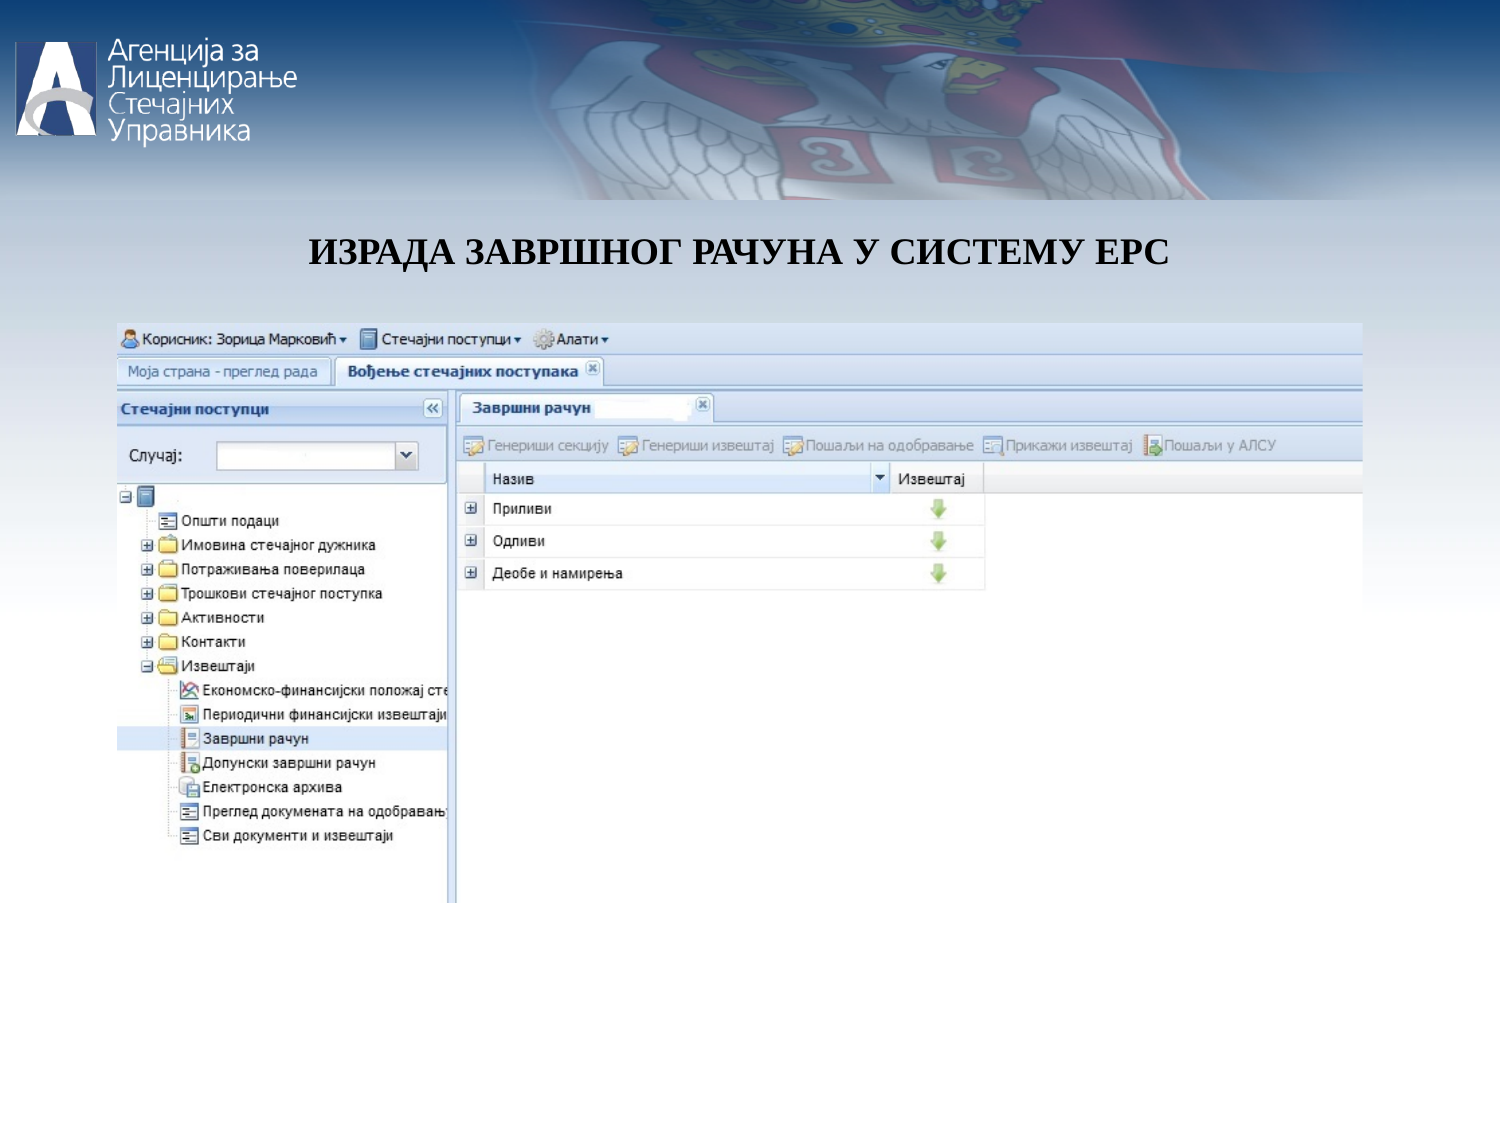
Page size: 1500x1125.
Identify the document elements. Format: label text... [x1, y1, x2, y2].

picture [0, 0, 1500, 1113]
text_box ИЗРАДА ЗАВРШНОГ РАЧУНА У СИСТЕМУ ЕРС [64, 219, 1415, 327]
